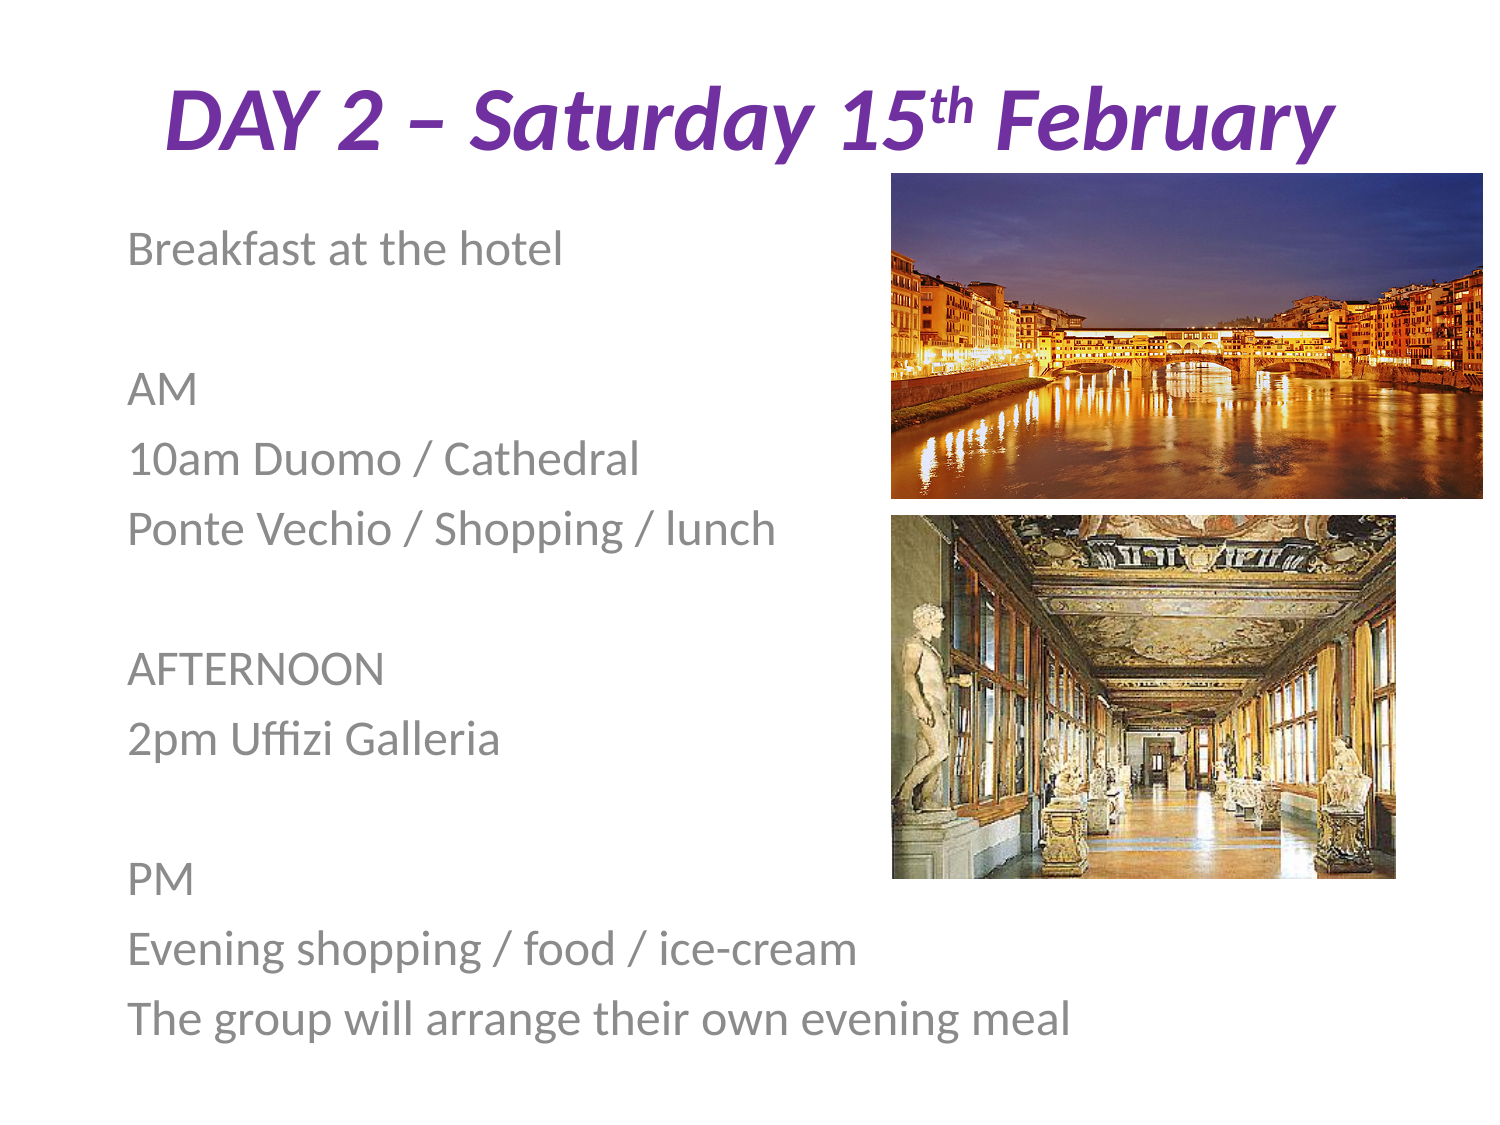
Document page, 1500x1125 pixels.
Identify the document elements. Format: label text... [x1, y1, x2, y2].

picture [891, 173, 1483, 500]
subtitle Breakfast at the hotel AM 10am Duomo / Cathedral Ponte Vechio / Shopping / lunch AFTERNOON 2pm Uffizi Galleria PM Evening shopping / food / ice-cream The group will arrange their own evening meal [112, 208, 1436, 1059]
title DAY 2 – Saturday 15th February [112, 42, 1388, 185]
picture [891, 514, 1396, 880]
